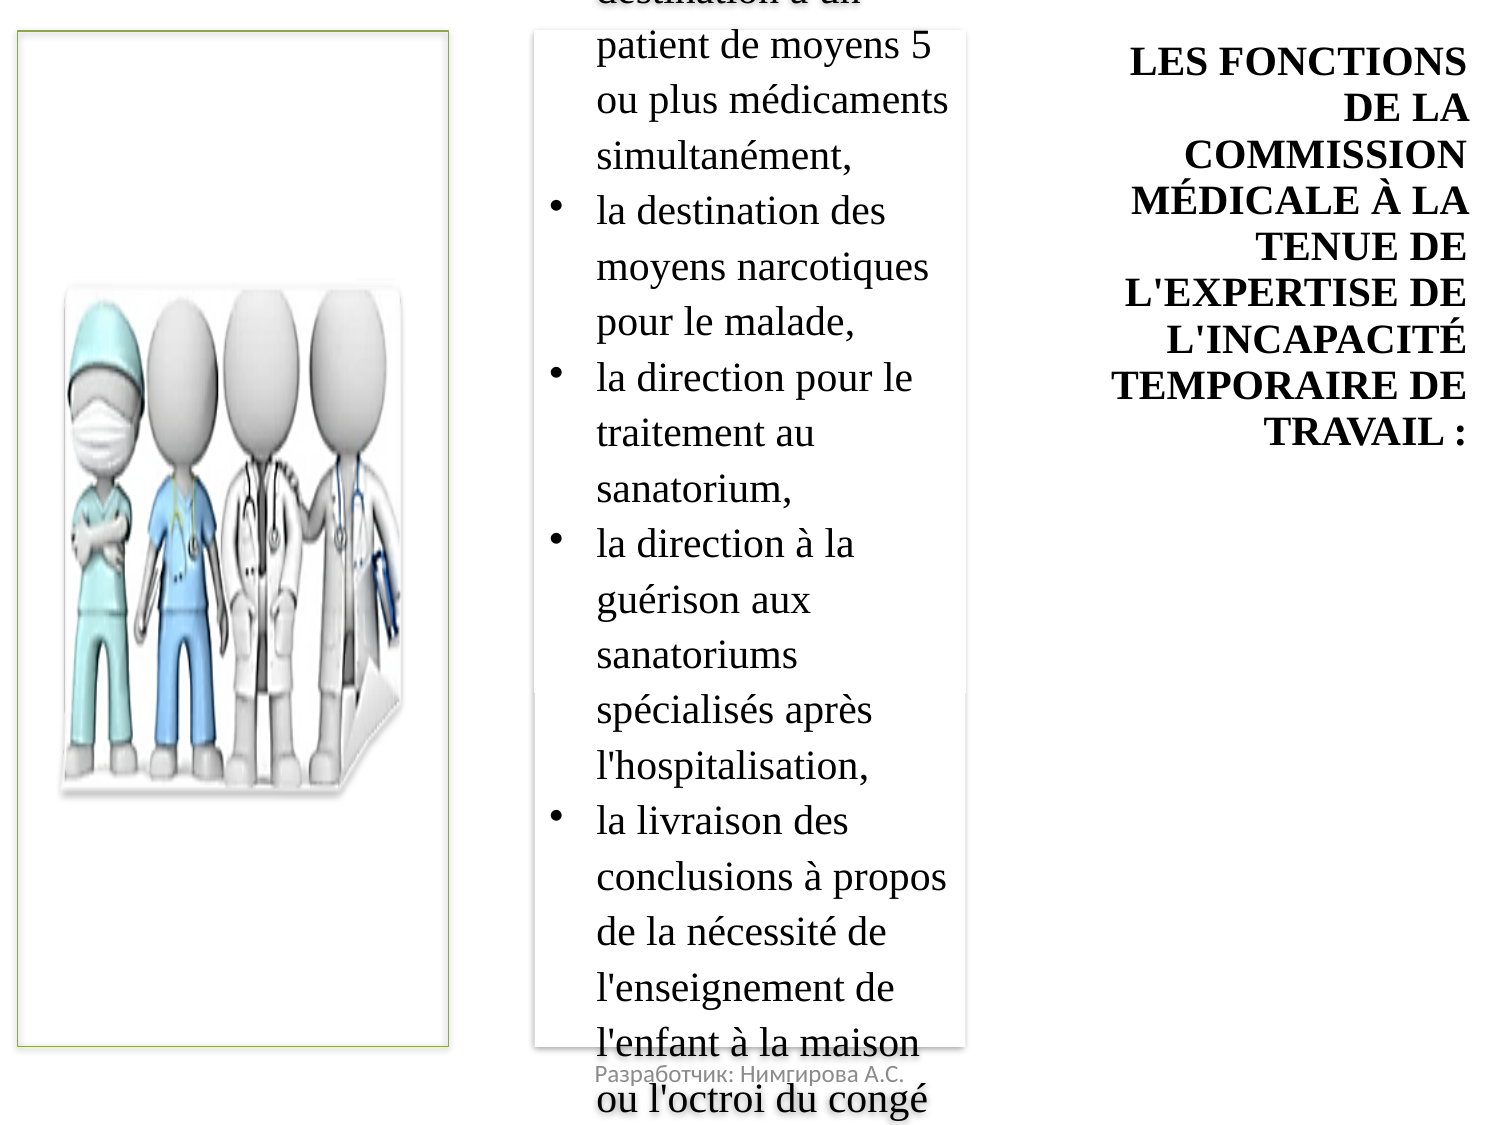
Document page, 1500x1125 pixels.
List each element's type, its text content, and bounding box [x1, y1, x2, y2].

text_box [17, 30, 1483, 1047]
footer Разработчик: Нимгирова А.С. [512, 1053, 988, 1103]
